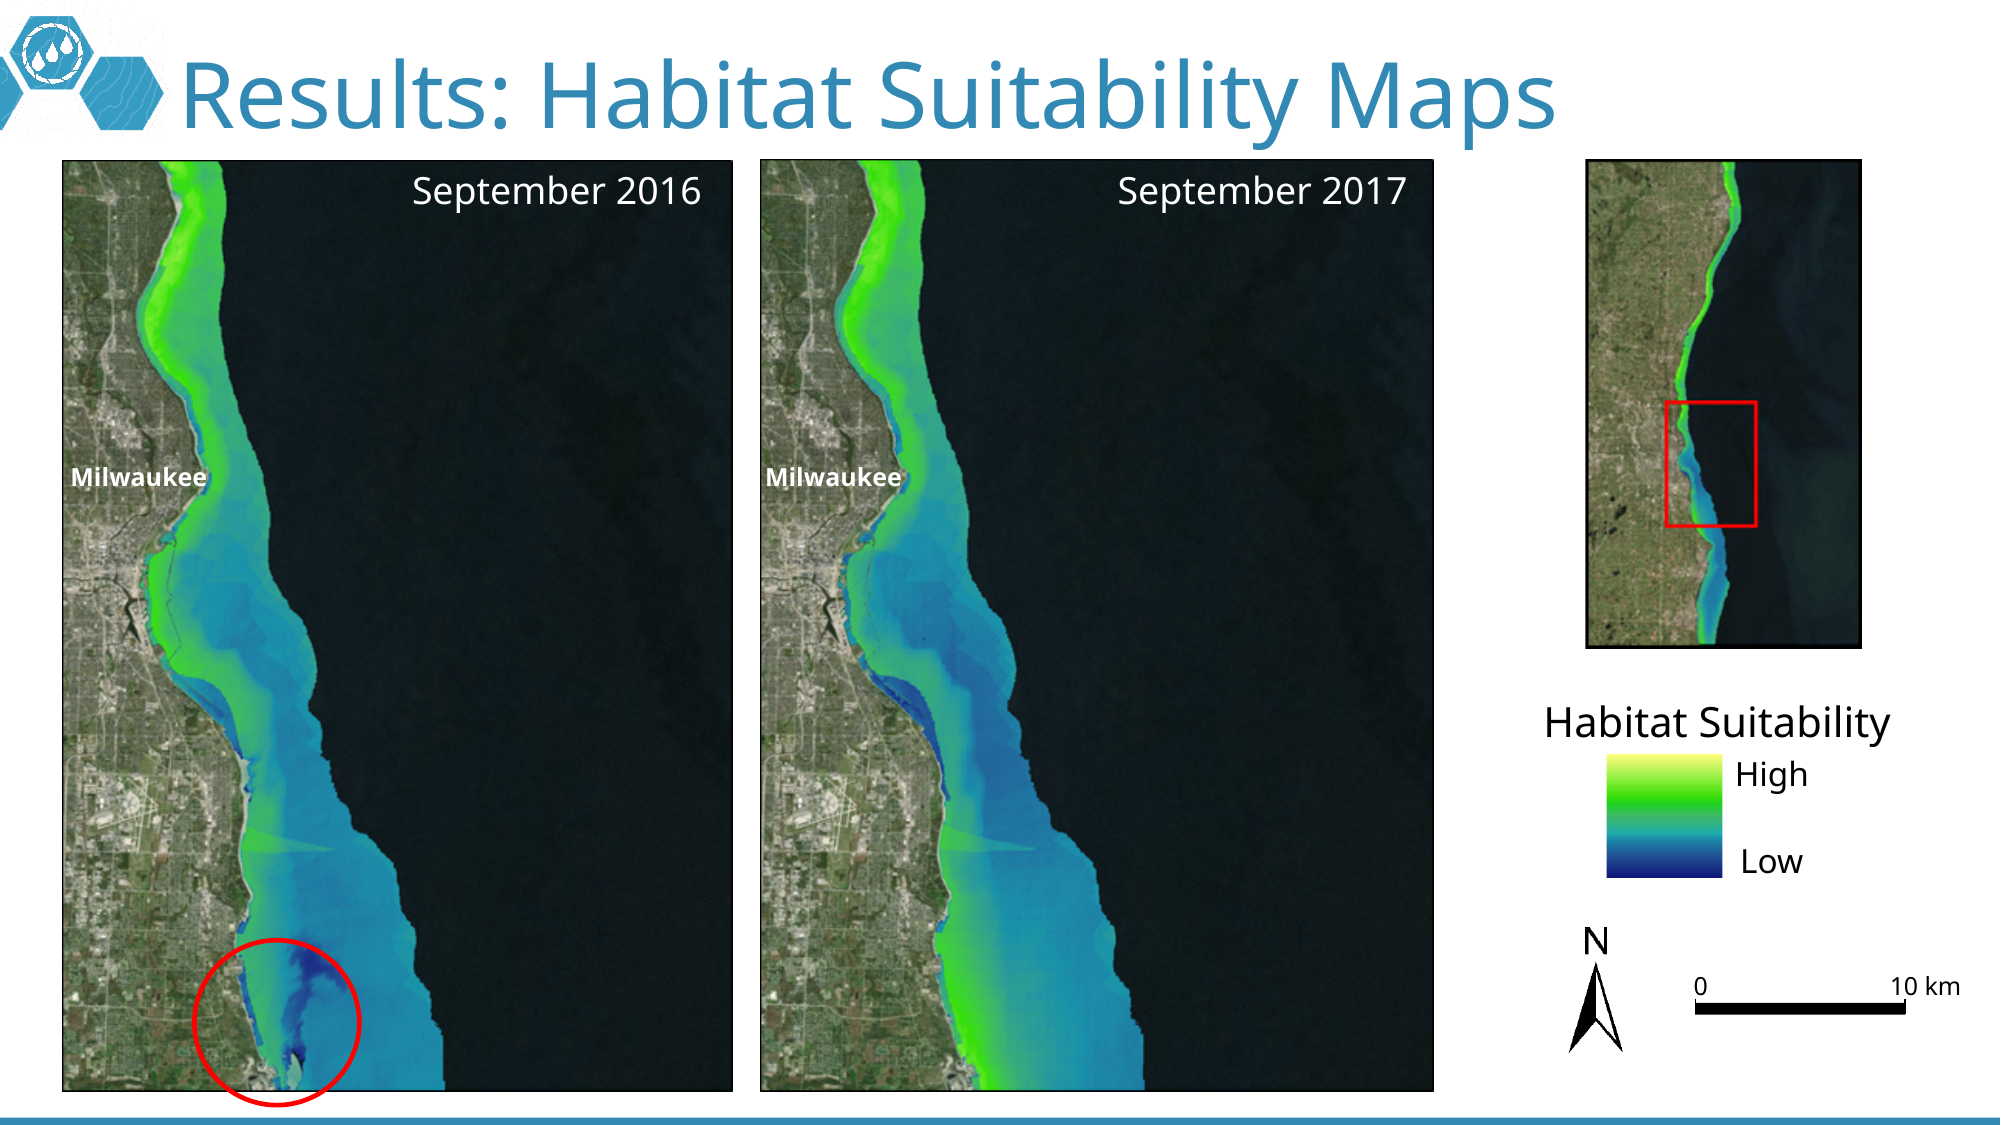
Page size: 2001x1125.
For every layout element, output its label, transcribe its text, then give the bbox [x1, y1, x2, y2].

text_box [230, 1092, 324, 1107]
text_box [1683, 962, 1978, 1015]
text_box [61, 159, 1434, 1092]
text_box September 2017 [1434, 159, 1439, 220]
title Results: Habitat Suitability Maps [164, 59, 1709, 139]
picture [0, 0, 1862, 1117]
text_box Milwaukee [55, 454, 61, 499]
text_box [1528, 687, 1917, 1053]
